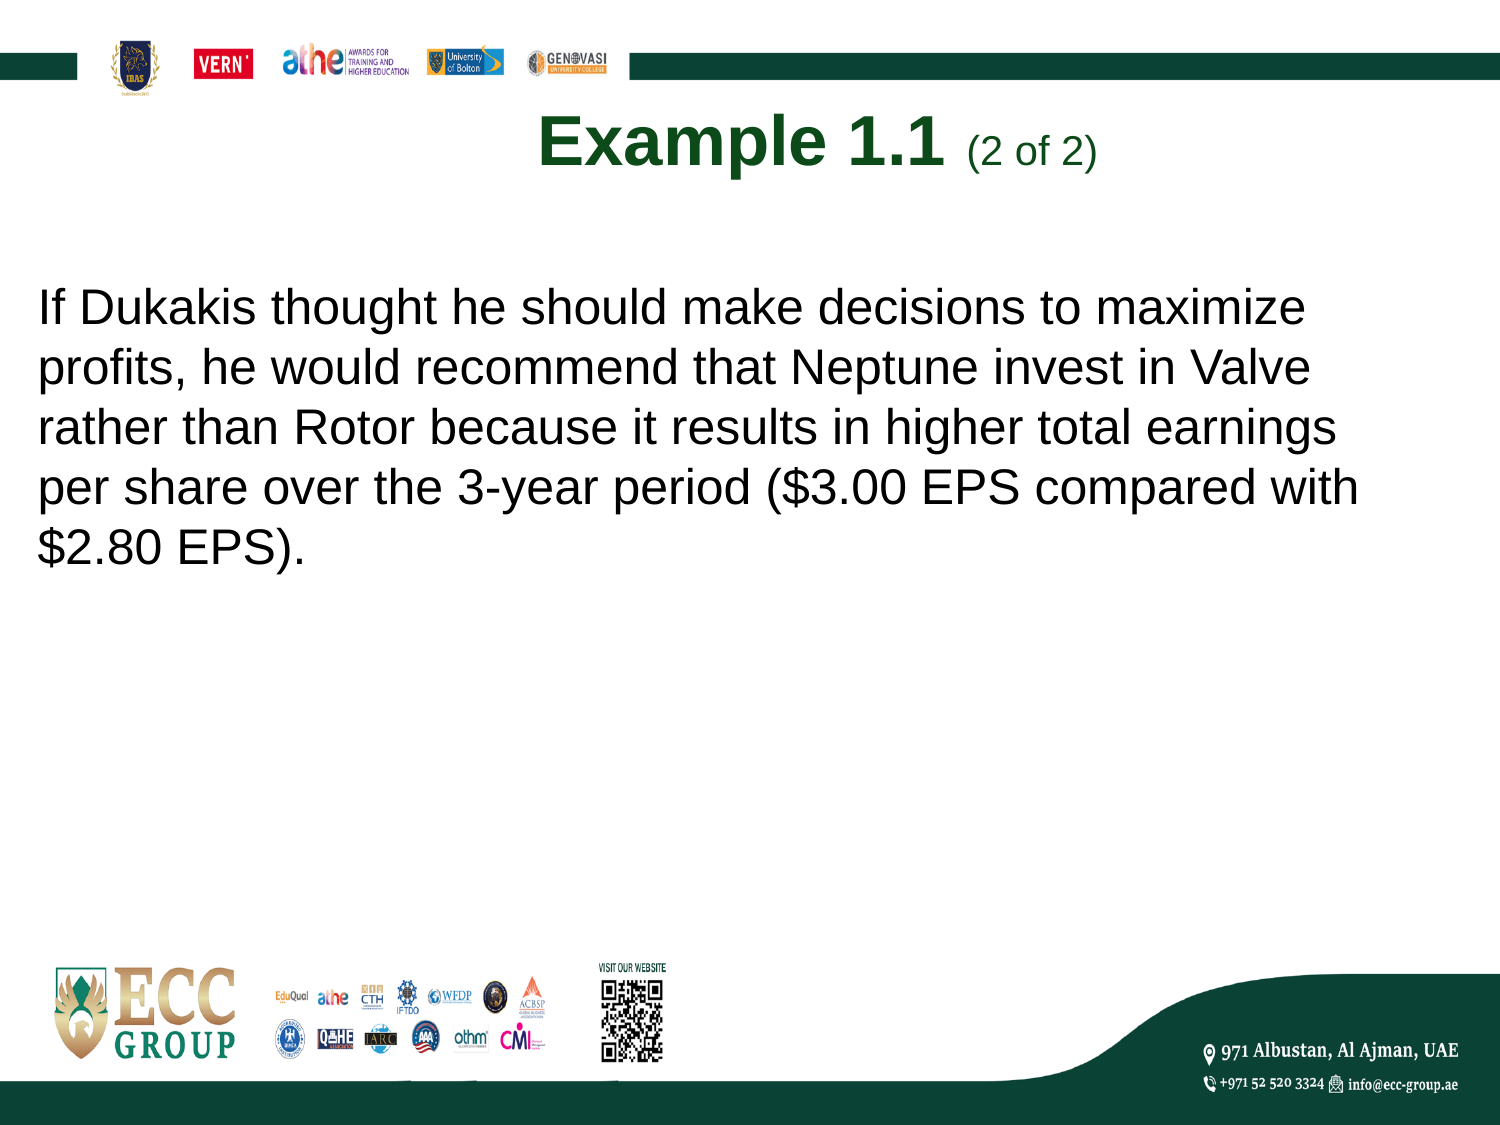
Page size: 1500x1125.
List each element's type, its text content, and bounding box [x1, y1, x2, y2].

title Example 1.1 (2 of 2) [537, 0, 1500, 180]
list If Dukakis thought he should make decisions to maximize profits, he would recommend that Neptune invest in Valve rather than Rotor because it results in higher total earnings per share over the 3-year period ($3.00 EPS compared with $2.80 EPS). [37, 275, 1388, 1063]
picture [0, 0, 1500, 1125]
